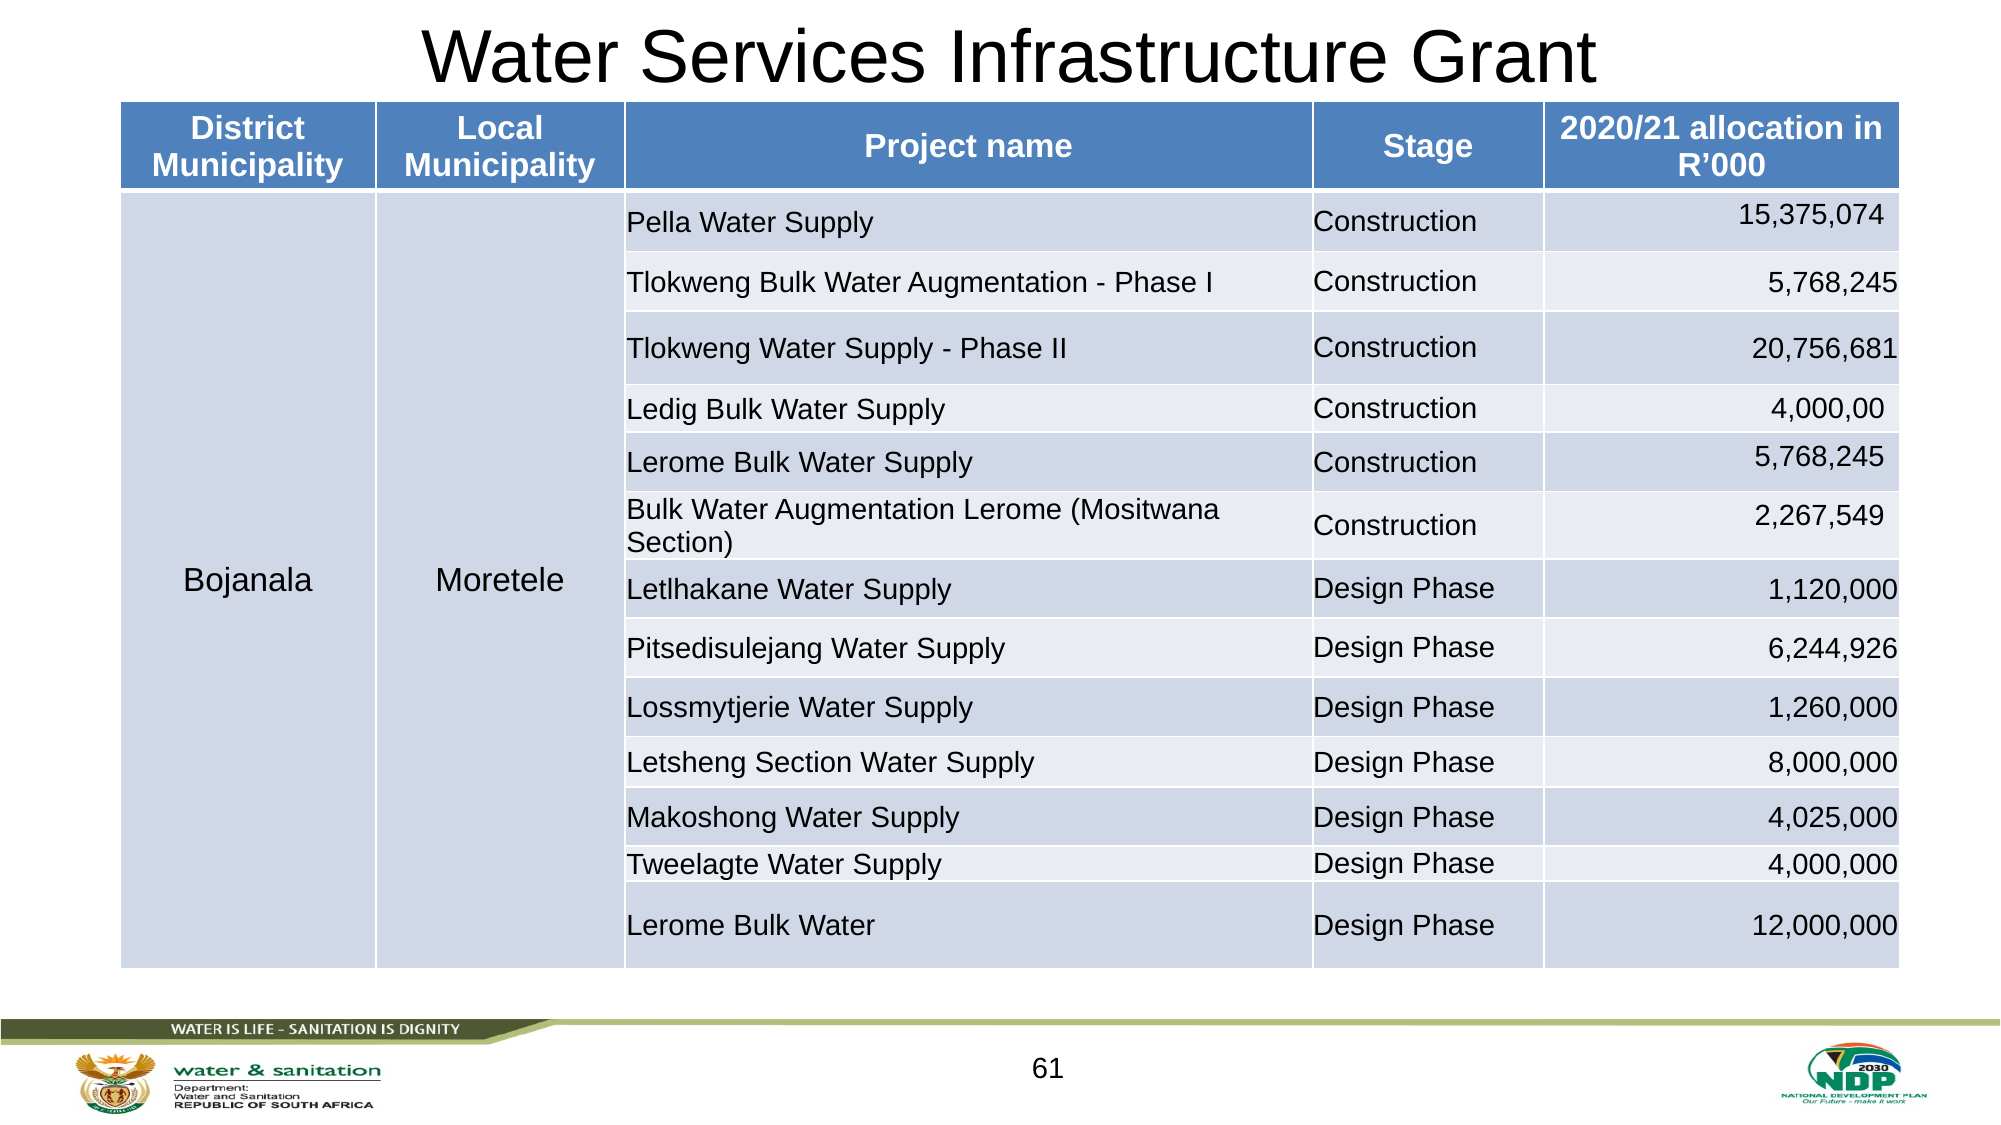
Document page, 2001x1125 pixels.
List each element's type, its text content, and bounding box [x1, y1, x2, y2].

table_cell Design Phase [1314, 560, 1543, 617]
table_cell 15,375,074 [1545, 193, 1899, 251]
table_cell Design Phase [1314, 847, 1543, 880]
table_cell Construction [1314, 252, 1543, 310]
table_cell Construction [1314, 385, 1543, 431]
table_cell 1,120,000 [1545, 560, 1899, 617]
table_header Local Municipality [377, 102, 624, 188]
table_cell Lossmytjerie Water Supply [626, 678, 1312, 736]
table_cell Pitsedisulejang Water Supply [626, 619, 1312, 676]
table_cell 5,768,245 [1545, 433, 1899, 491]
table_cell Letsheng Section Water Supply [626, 737, 1312, 786]
table_cell Pella Water Supply [626, 193, 1312, 251]
table_cell 4,000,00 [1545, 385, 1899, 431]
table_cell 4,025,000 [1545, 788, 1899, 845]
table_cell Ledig Bulk Water Supply [626, 385, 1312, 431]
table_cell Tweelagte Water Supply [626, 847, 1312, 880]
table_cell 12,000,000 [1545, 882, 1899, 968]
table_cell Lerome Bulk Water Supply [626, 433, 1312, 491]
table_cell 8,000,000 [1545, 737, 1899, 786]
table_header District Municipality [121, 102, 375, 188]
table_cell Makoshong Water Supply [626, 788, 1312, 845]
table_cell Construction [1314, 193, 1543, 251]
title Water Services Infrastructure Grant [120, 0, 1900, 95]
table_cell 6,244,926 [1545, 619, 1899, 676]
table_cell Construction [1314, 433, 1543, 491]
table_cell Bulk Water Augmentation Lerome (Mositwana Section) [626, 492, 1312, 558]
table_cell 2,267,549 [1545, 492, 1899, 558]
table_cell Lerome Bulk Water [626, 882, 1312, 968]
picture [0, 1012, 2001, 1125]
table_cell Letlhakane Water Supply [626, 560, 1312, 617]
slide_number 61 [814, 1042, 1282, 1102]
table_cell Tlokweng Water Supply - Phase II [626, 312, 1312, 384]
table_cell 4,000,000 [1545, 847, 1899, 880]
table_cell 5,768,245 [1545, 252, 1899, 310]
table_header Project name [626, 102, 1312, 188]
table_header 2020/21 allocation in R’000 [1545, 102, 1899, 188]
table_cell Tlokweng Bulk Water Augmentation - Phase I [626, 252, 1312, 310]
table_cell Design Phase [1314, 619, 1543, 676]
table_cell Design Phase [1314, 678, 1543, 736]
table_cell Design Phase [1314, 788, 1543, 845]
table_cell 20,756,681 [1545, 312, 1899, 384]
table_cell 1,260,000 [1545, 678, 1899, 736]
table_cell Bojanala [121, 193, 375, 968]
table_cell Design Phase [1314, 882, 1543, 968]
table_cell Moretele [377, 193, 624, 968]
table_cell Design Phase [1314, 737, 1543, 786]
table_cell Construction [1314, 492, 1543, 558]
table_header Stage [1314, 102, 1543, 188]
table_cell Construction [1314, 312, 1543, 384]
